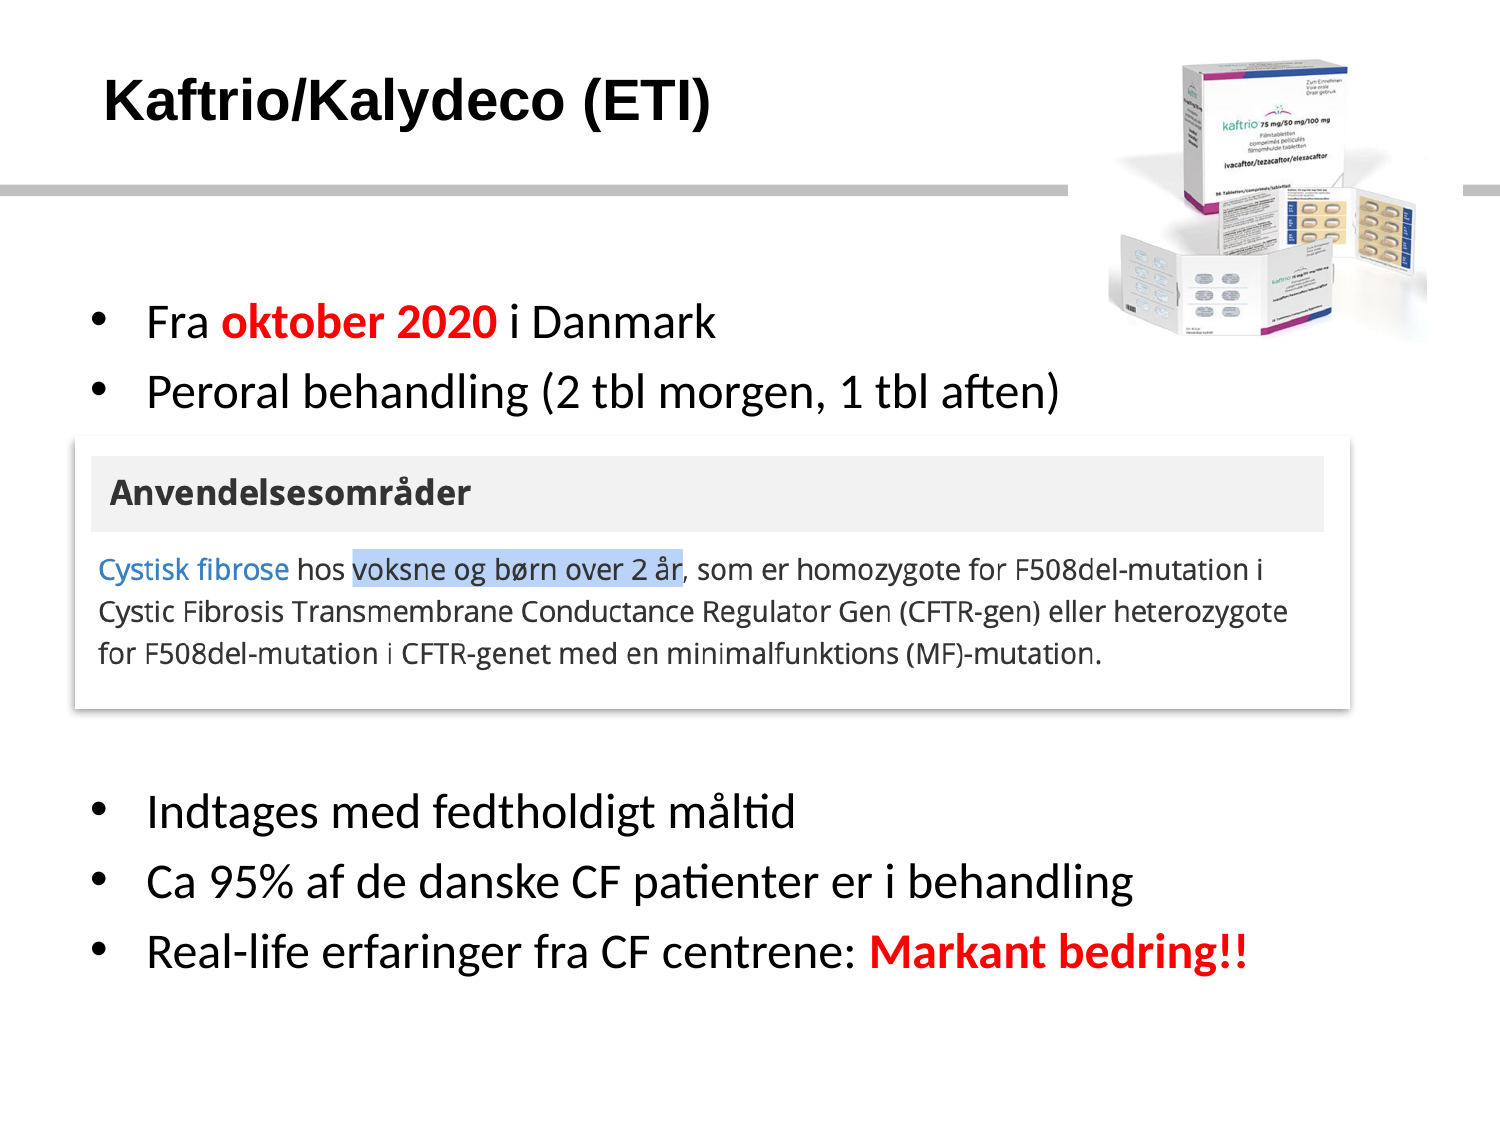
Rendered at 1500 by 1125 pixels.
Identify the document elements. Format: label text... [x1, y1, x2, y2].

text_box [1466, 184, 1500, 197]
text_box [0, 184, 1063, 197]
list Fra oktober 2020 i Danmark Peroral behandling (2 tbl morgen, 1 tbl aften) Indtages med fedtholdigt måltid Ca 95% af de danske CF patienter er i behandling Real-life erfaringer fra CF centrene: Markant bedring!! [75, 210, 1436, 1052]
picture [1068, 26, 1463, 366]
picture [74, 436, 1351, 709]
text_box Kaftrio/Kalydeco (ETI) [88, 54, 1063, 140]
